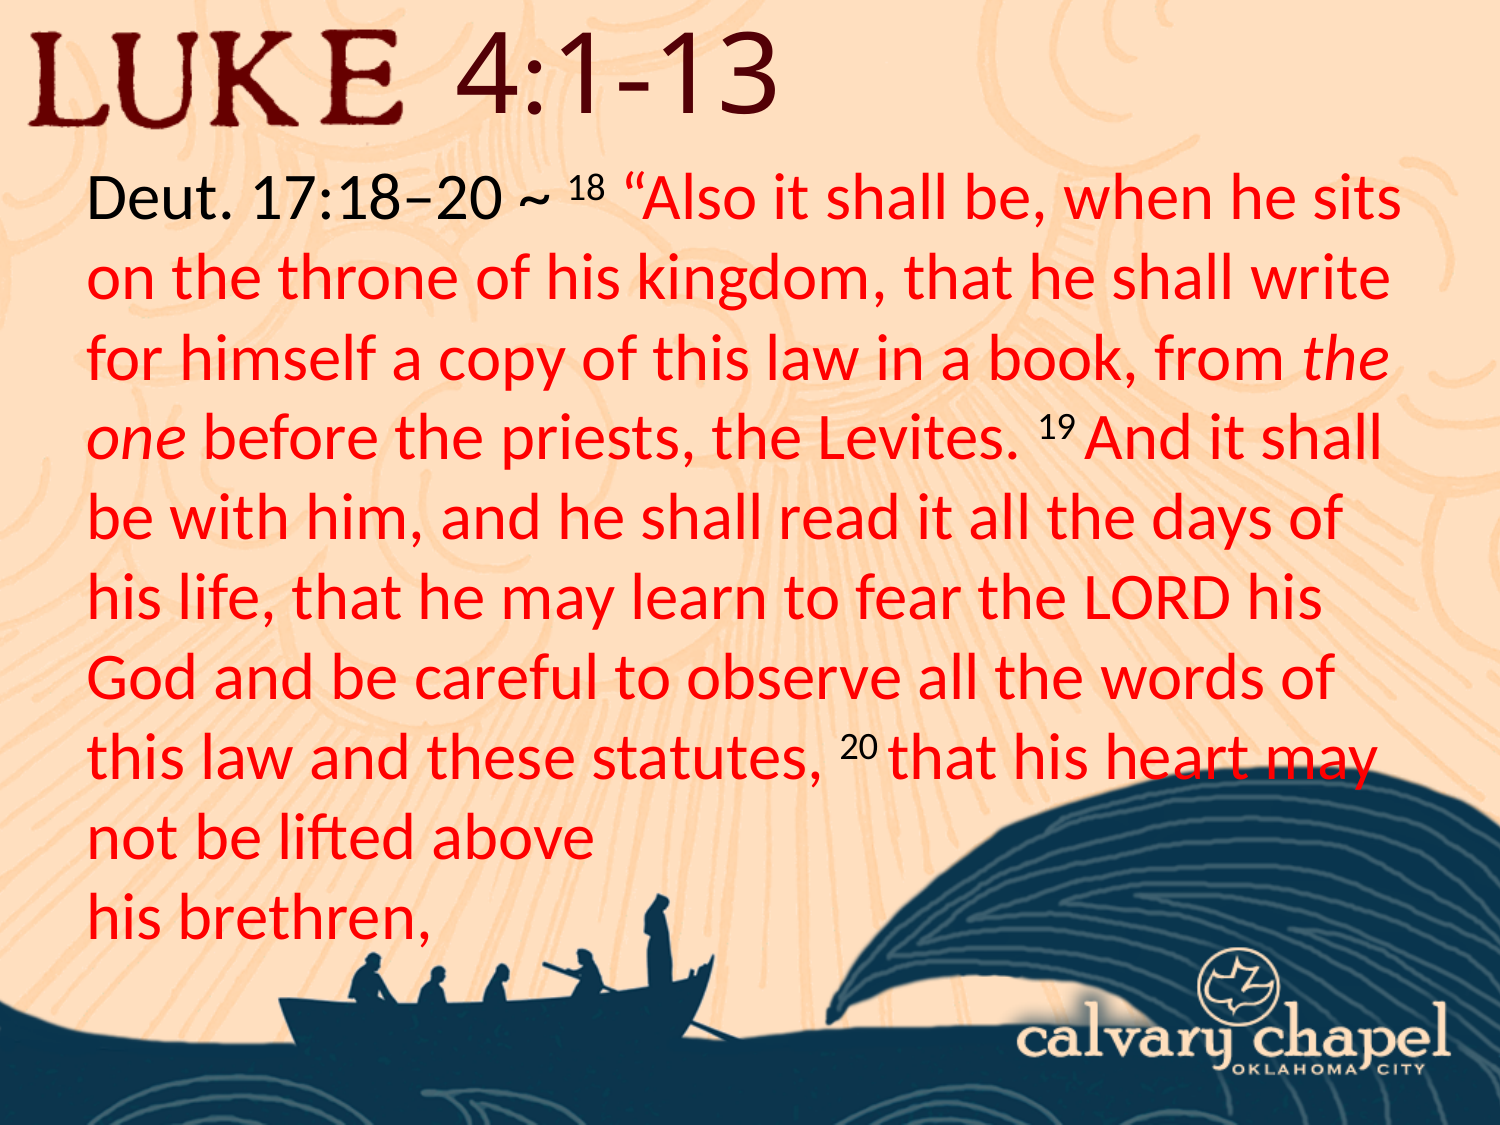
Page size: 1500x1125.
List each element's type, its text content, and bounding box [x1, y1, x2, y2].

text_box Deut. 17:18–20 ~ 18 “Also it shall be, when he sits on the throne of his kingdom, that he shall write for himself a copy of this law in a book, from the one before the priests, the Levites. 19 And it shall be with him, and he shall read it all the days of his life, that he may learn to fear the Lord his God and be careful to observe all the words of this law and these statutes, 20 that his heart may not be lifted above his brethren, [71, 145, 1428, 961]
picture [0, 0, 1500, 1125]
text_box 4:1-13 [441, 0, 974, 144]
